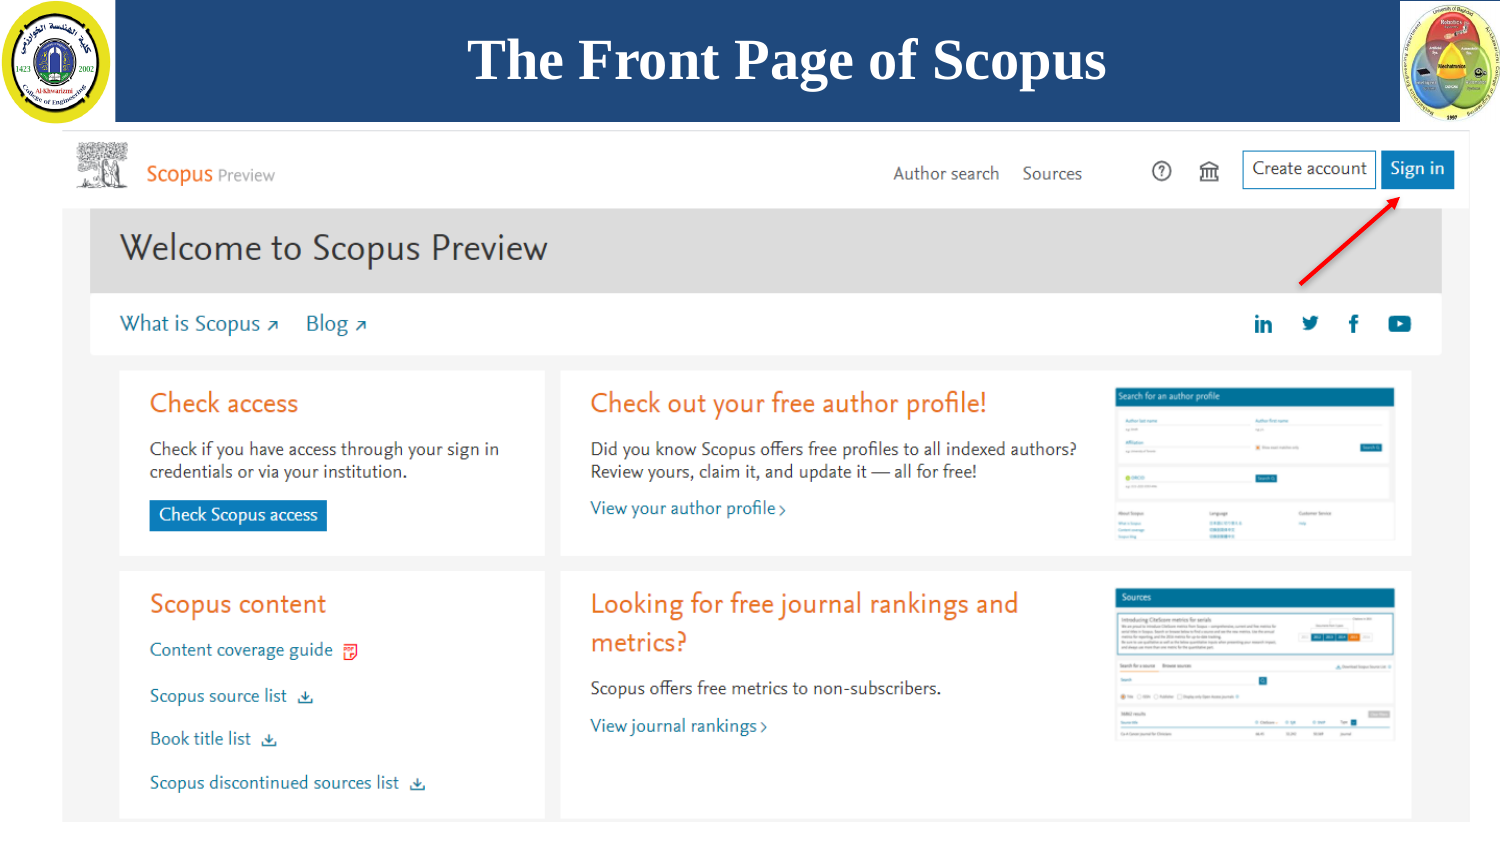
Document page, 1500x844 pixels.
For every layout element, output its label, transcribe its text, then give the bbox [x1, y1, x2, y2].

picture [1399, 0, 1500, 124]
title The Front Page of Scopus [114, 0, 1398, 113]
picture [0, 0, 1470, 823]
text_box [1299, 196, 1401, 285]
